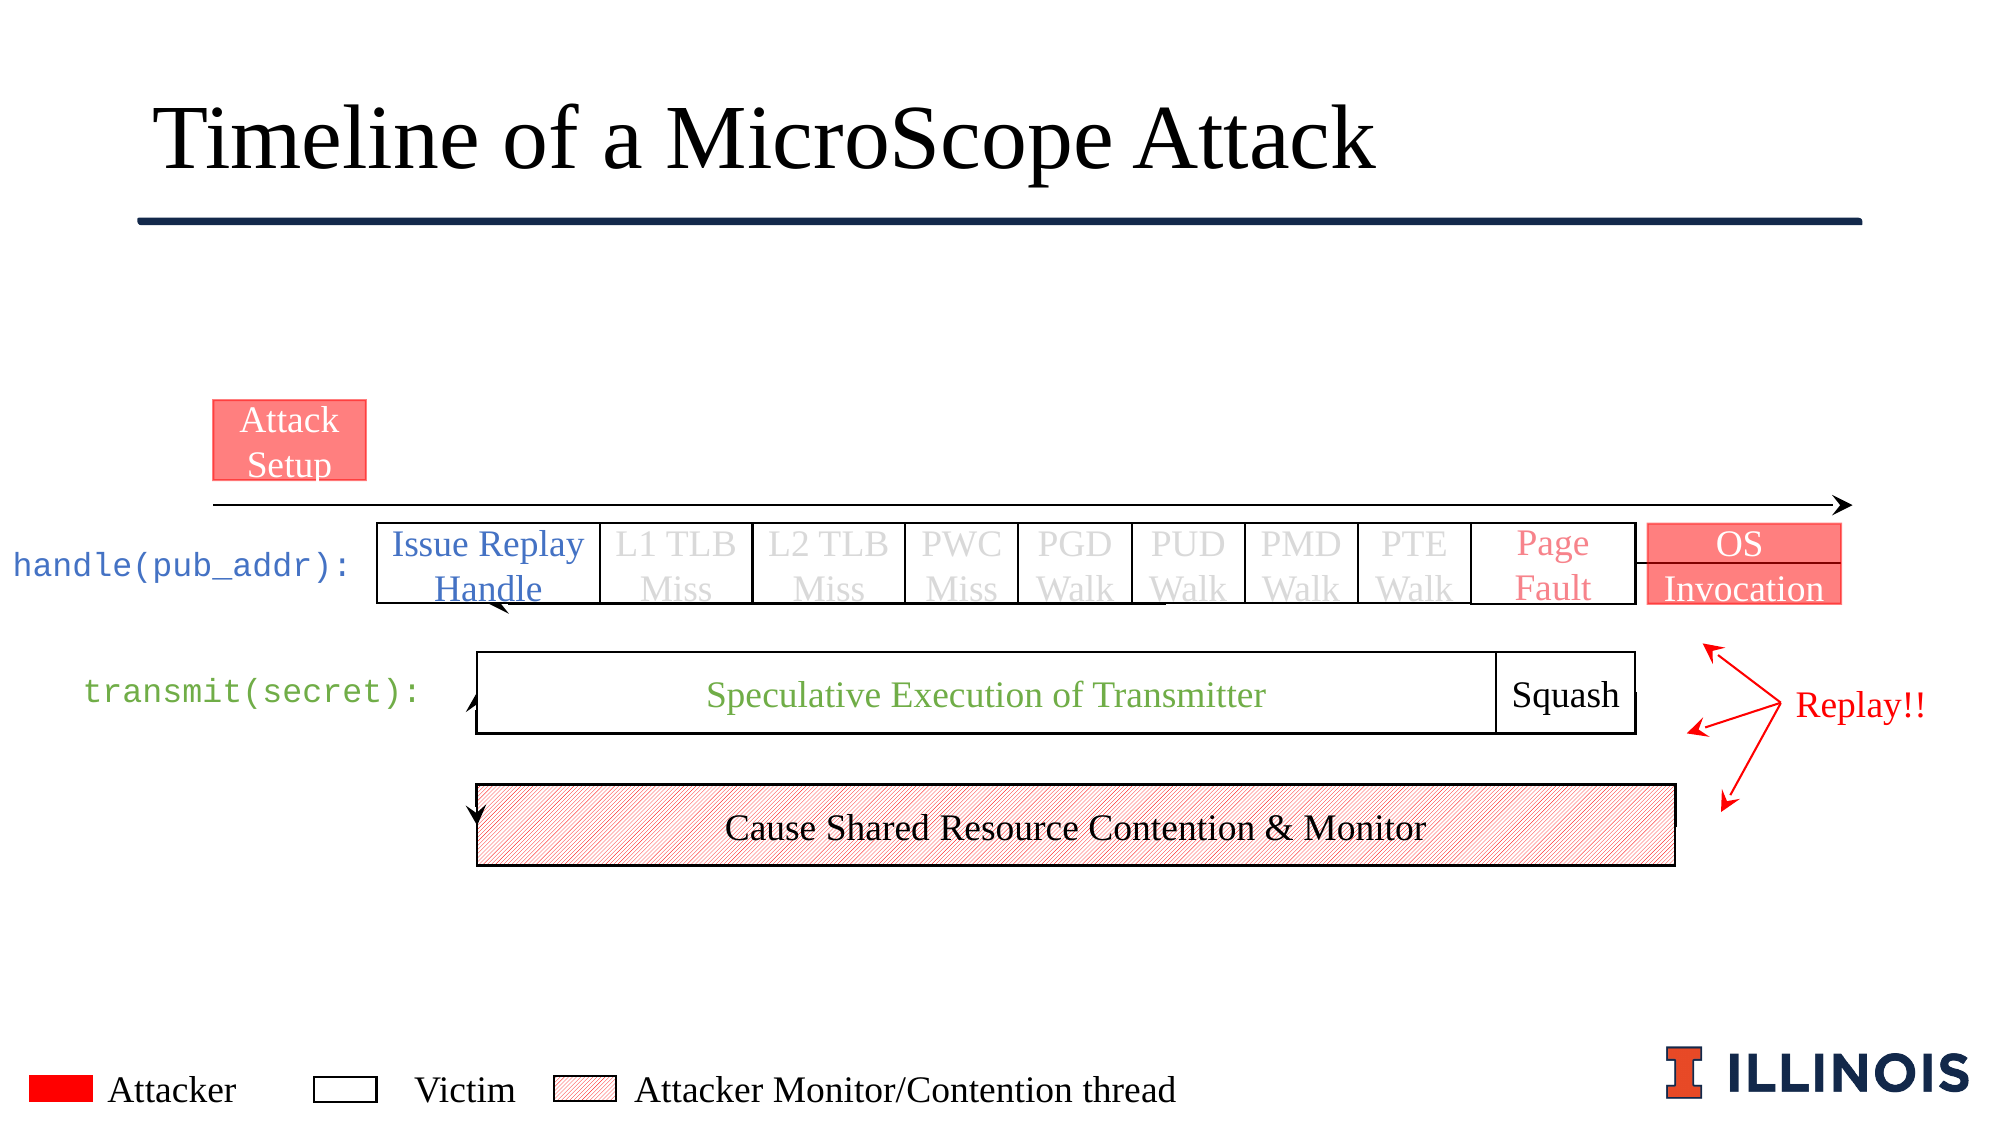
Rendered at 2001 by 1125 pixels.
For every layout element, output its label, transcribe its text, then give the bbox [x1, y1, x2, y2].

text_box handle(pub_addr): [0, 536, 368, 591]
text_box PUD Walk [1131, 522, 1244, 562]
text_box [553, 1075, 617, 1102]
text_box Cause Shared Resource Contention & Monitor [476, 785, 1675, 825]
text_box Attacker Monitor/Contention thread [619, 1057, 1193, 1118]
text_box transmit(secret): [67, 661, 438, 717]
text_box PGD Walk [1017, 522, 1131, 562]
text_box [1702, 643, 1781, 703]
picture [1666, 1046, 1969, 1099]
text_box PMD Walk [1244, 522, 1357, 562]
text_box Cause Shared Resource Contention & Monitor [476, 826, 1676, 867]
text_box Squash [1497, 693, 1636, 734]
text_box Speculative Execution of Transmitter [476, 651, 1497, 734]
text_box PTE Walk [1357, 522, 1470, 562]
text_box Squash [1497, 651, 1636, 692]
text_box Replay!! [1781, 672, 1953, 733]
title Timeline of a MicroScope Attack [137, 67, 1863, 211]
text_box Attack Setup [212, 399, 367, 481]
text_box Victim [399, 1057, 532, 1118]
text_box Issue Replay Handle [376, 522, 599, 604]
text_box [488, 562, 1842, 604]
text_box L1 TLB Miss [599, 522, 752, 562]
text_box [1721, 734, 1781, 812]
text_box [313, 1076, 378, 1103]
text_box PWC Miss [904, 522, 1017, 562]
text_box Attacker [92, 1057, 252, 1118]
text_box Page Fault [1470, 522, 1637, 562]
text_box OS Invocation [1647, 523, 1842, 562]
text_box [1686, 703, 1781, 734]
text_box [29, 1075, 92, 1102]
text_box L2 TLB Miss [752, 522, 904, 562]
